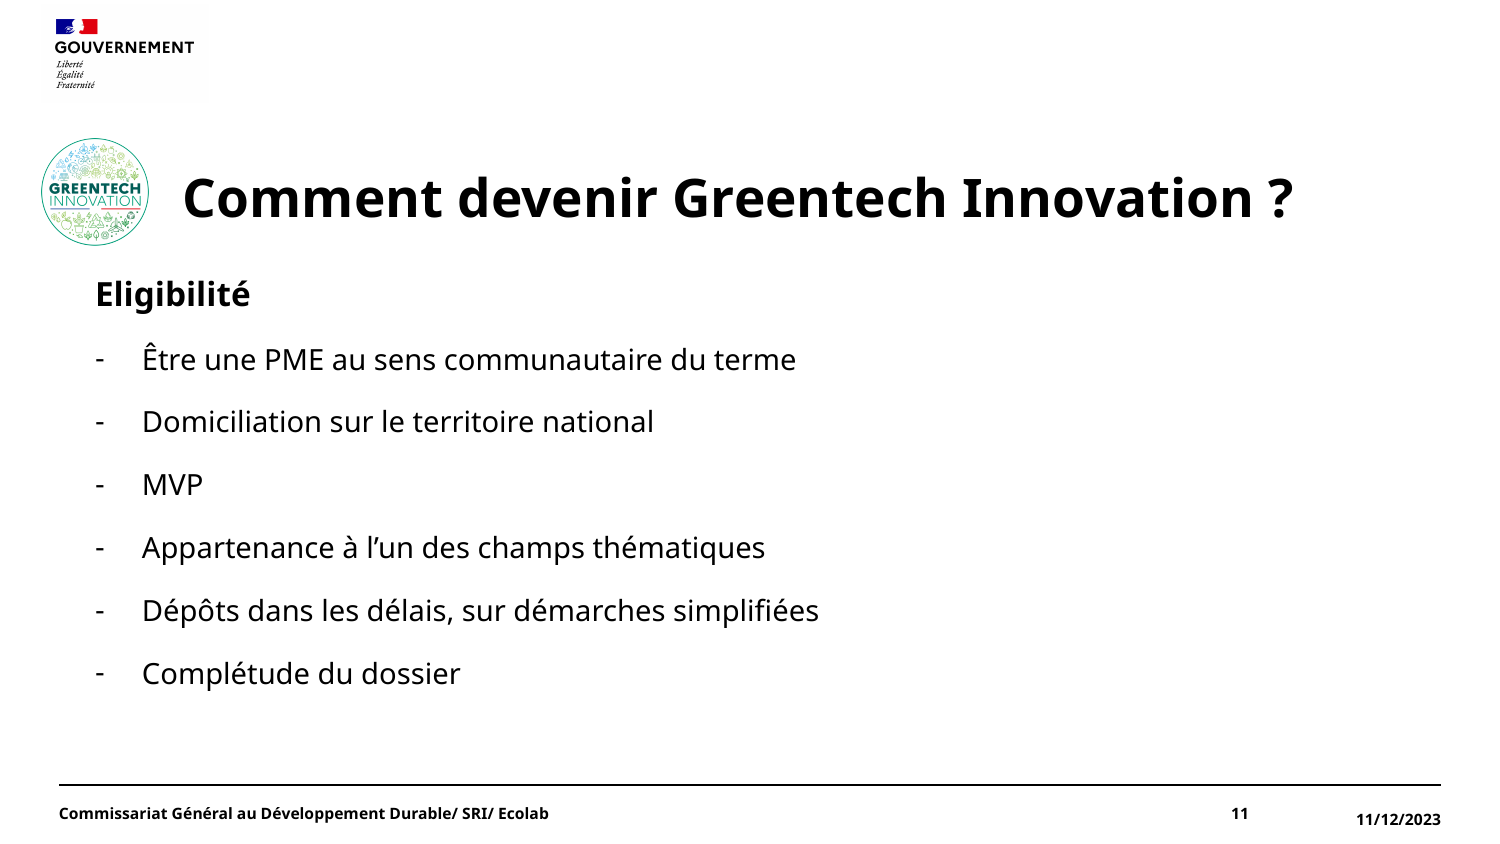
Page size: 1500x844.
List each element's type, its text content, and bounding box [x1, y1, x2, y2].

title Comment devenir Greentech Innovation ? [183, 171, 1500, 290]
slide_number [1249, 789, 1441, 844]
footer Commissariat Général au Développement Durable/ SRI/ Ecolab [59, 784, 1027, 844]
list Eligibilité Être une PME au sens communautaire du terme Domiciliation sur le territoire national MVP Appartenance à l’un des champs thématiques Dépôts dans les délais, sur démarches simplifiées Complétude du dossier [94, 273, 964, 758]
slide_number 11 [1027, 784, 1249, 844]
picture [41, 138, 149, 246]
picture [41, 3, 210, 104]
